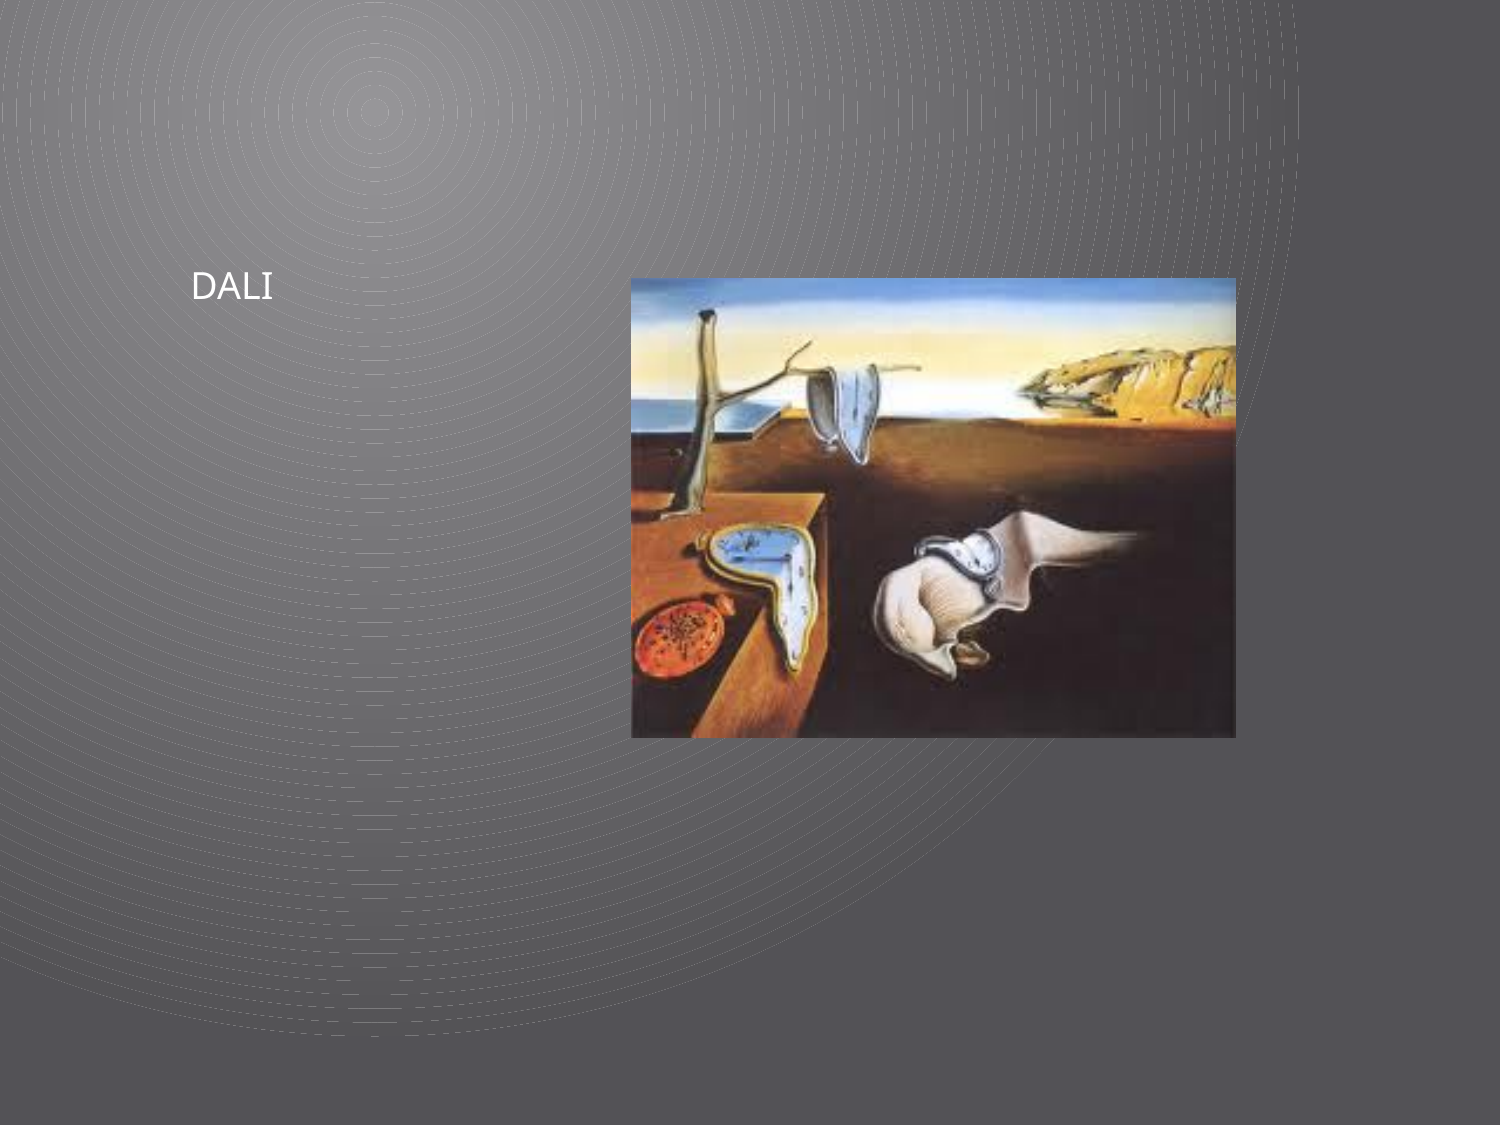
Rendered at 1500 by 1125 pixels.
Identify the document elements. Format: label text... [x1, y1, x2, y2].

picture [631, 278, 1236, 738]
title DALI [175, 254, 516, 580]
